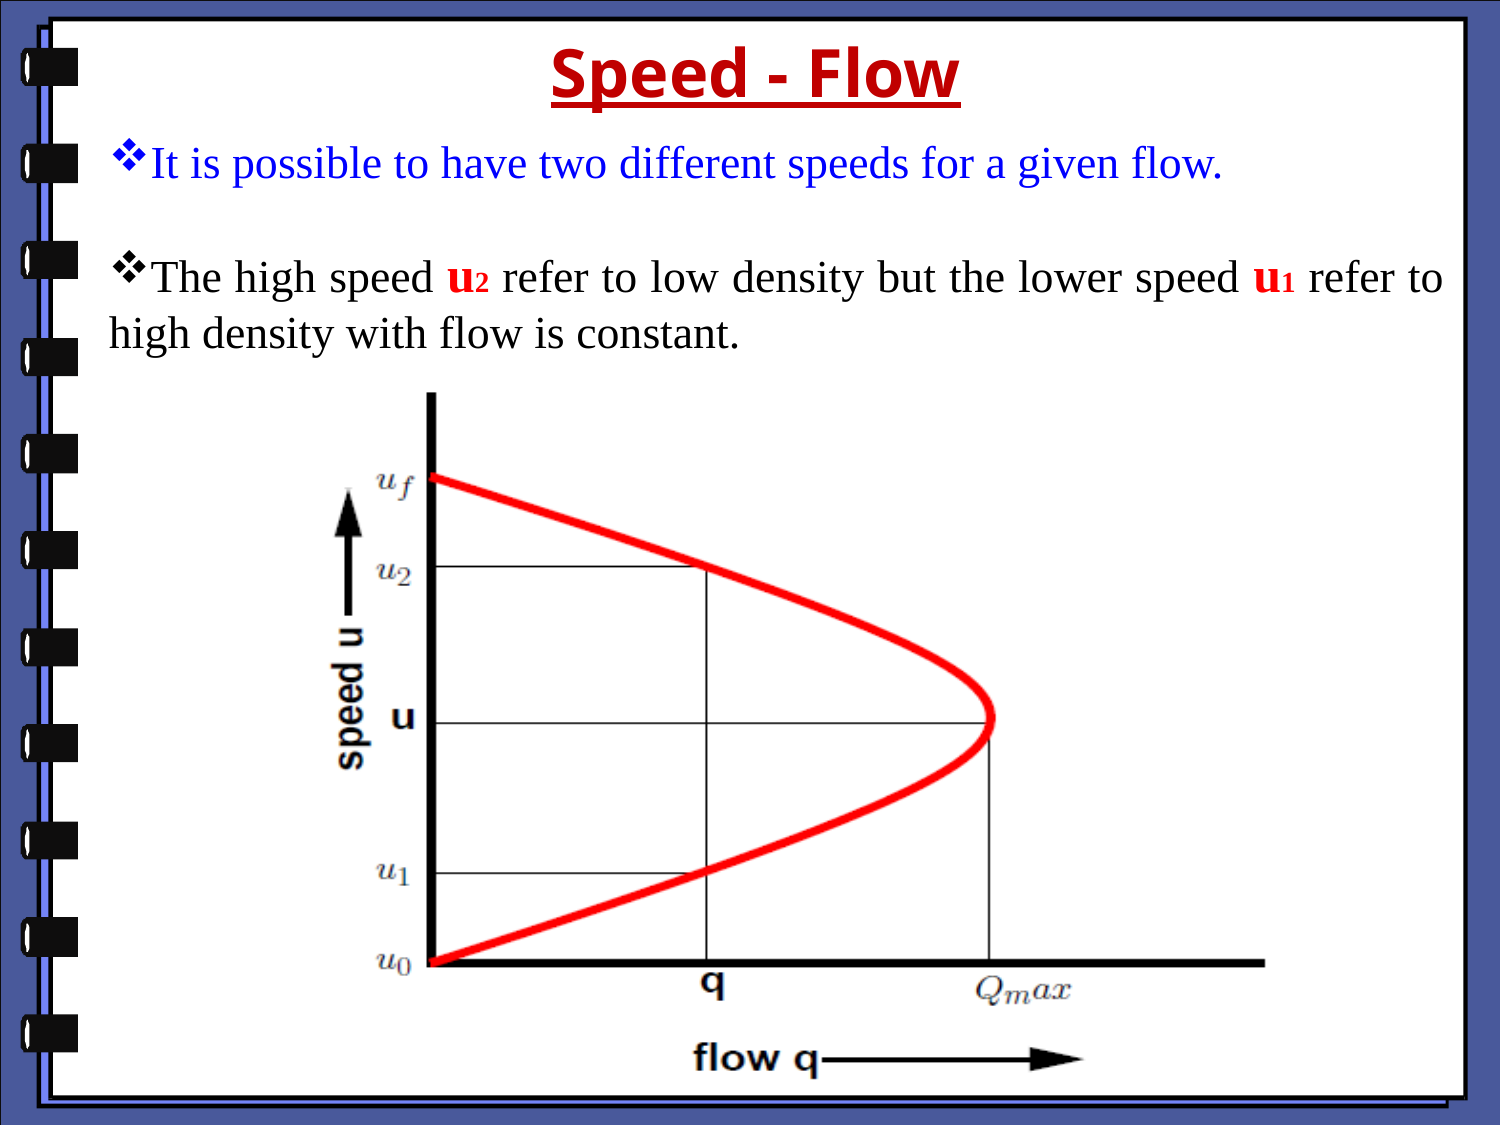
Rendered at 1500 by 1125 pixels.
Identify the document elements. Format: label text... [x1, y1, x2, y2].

text_box Speed - Flow [35, 23, 1477, 126]
picture [300, 361, 1294, 1095]
text_box It is possible to have two different speeds for a given flow. The high speed u2 refer to low density but the lower speed u1 refer to high density with flow is constant. [94, 125, 1459, 366]
